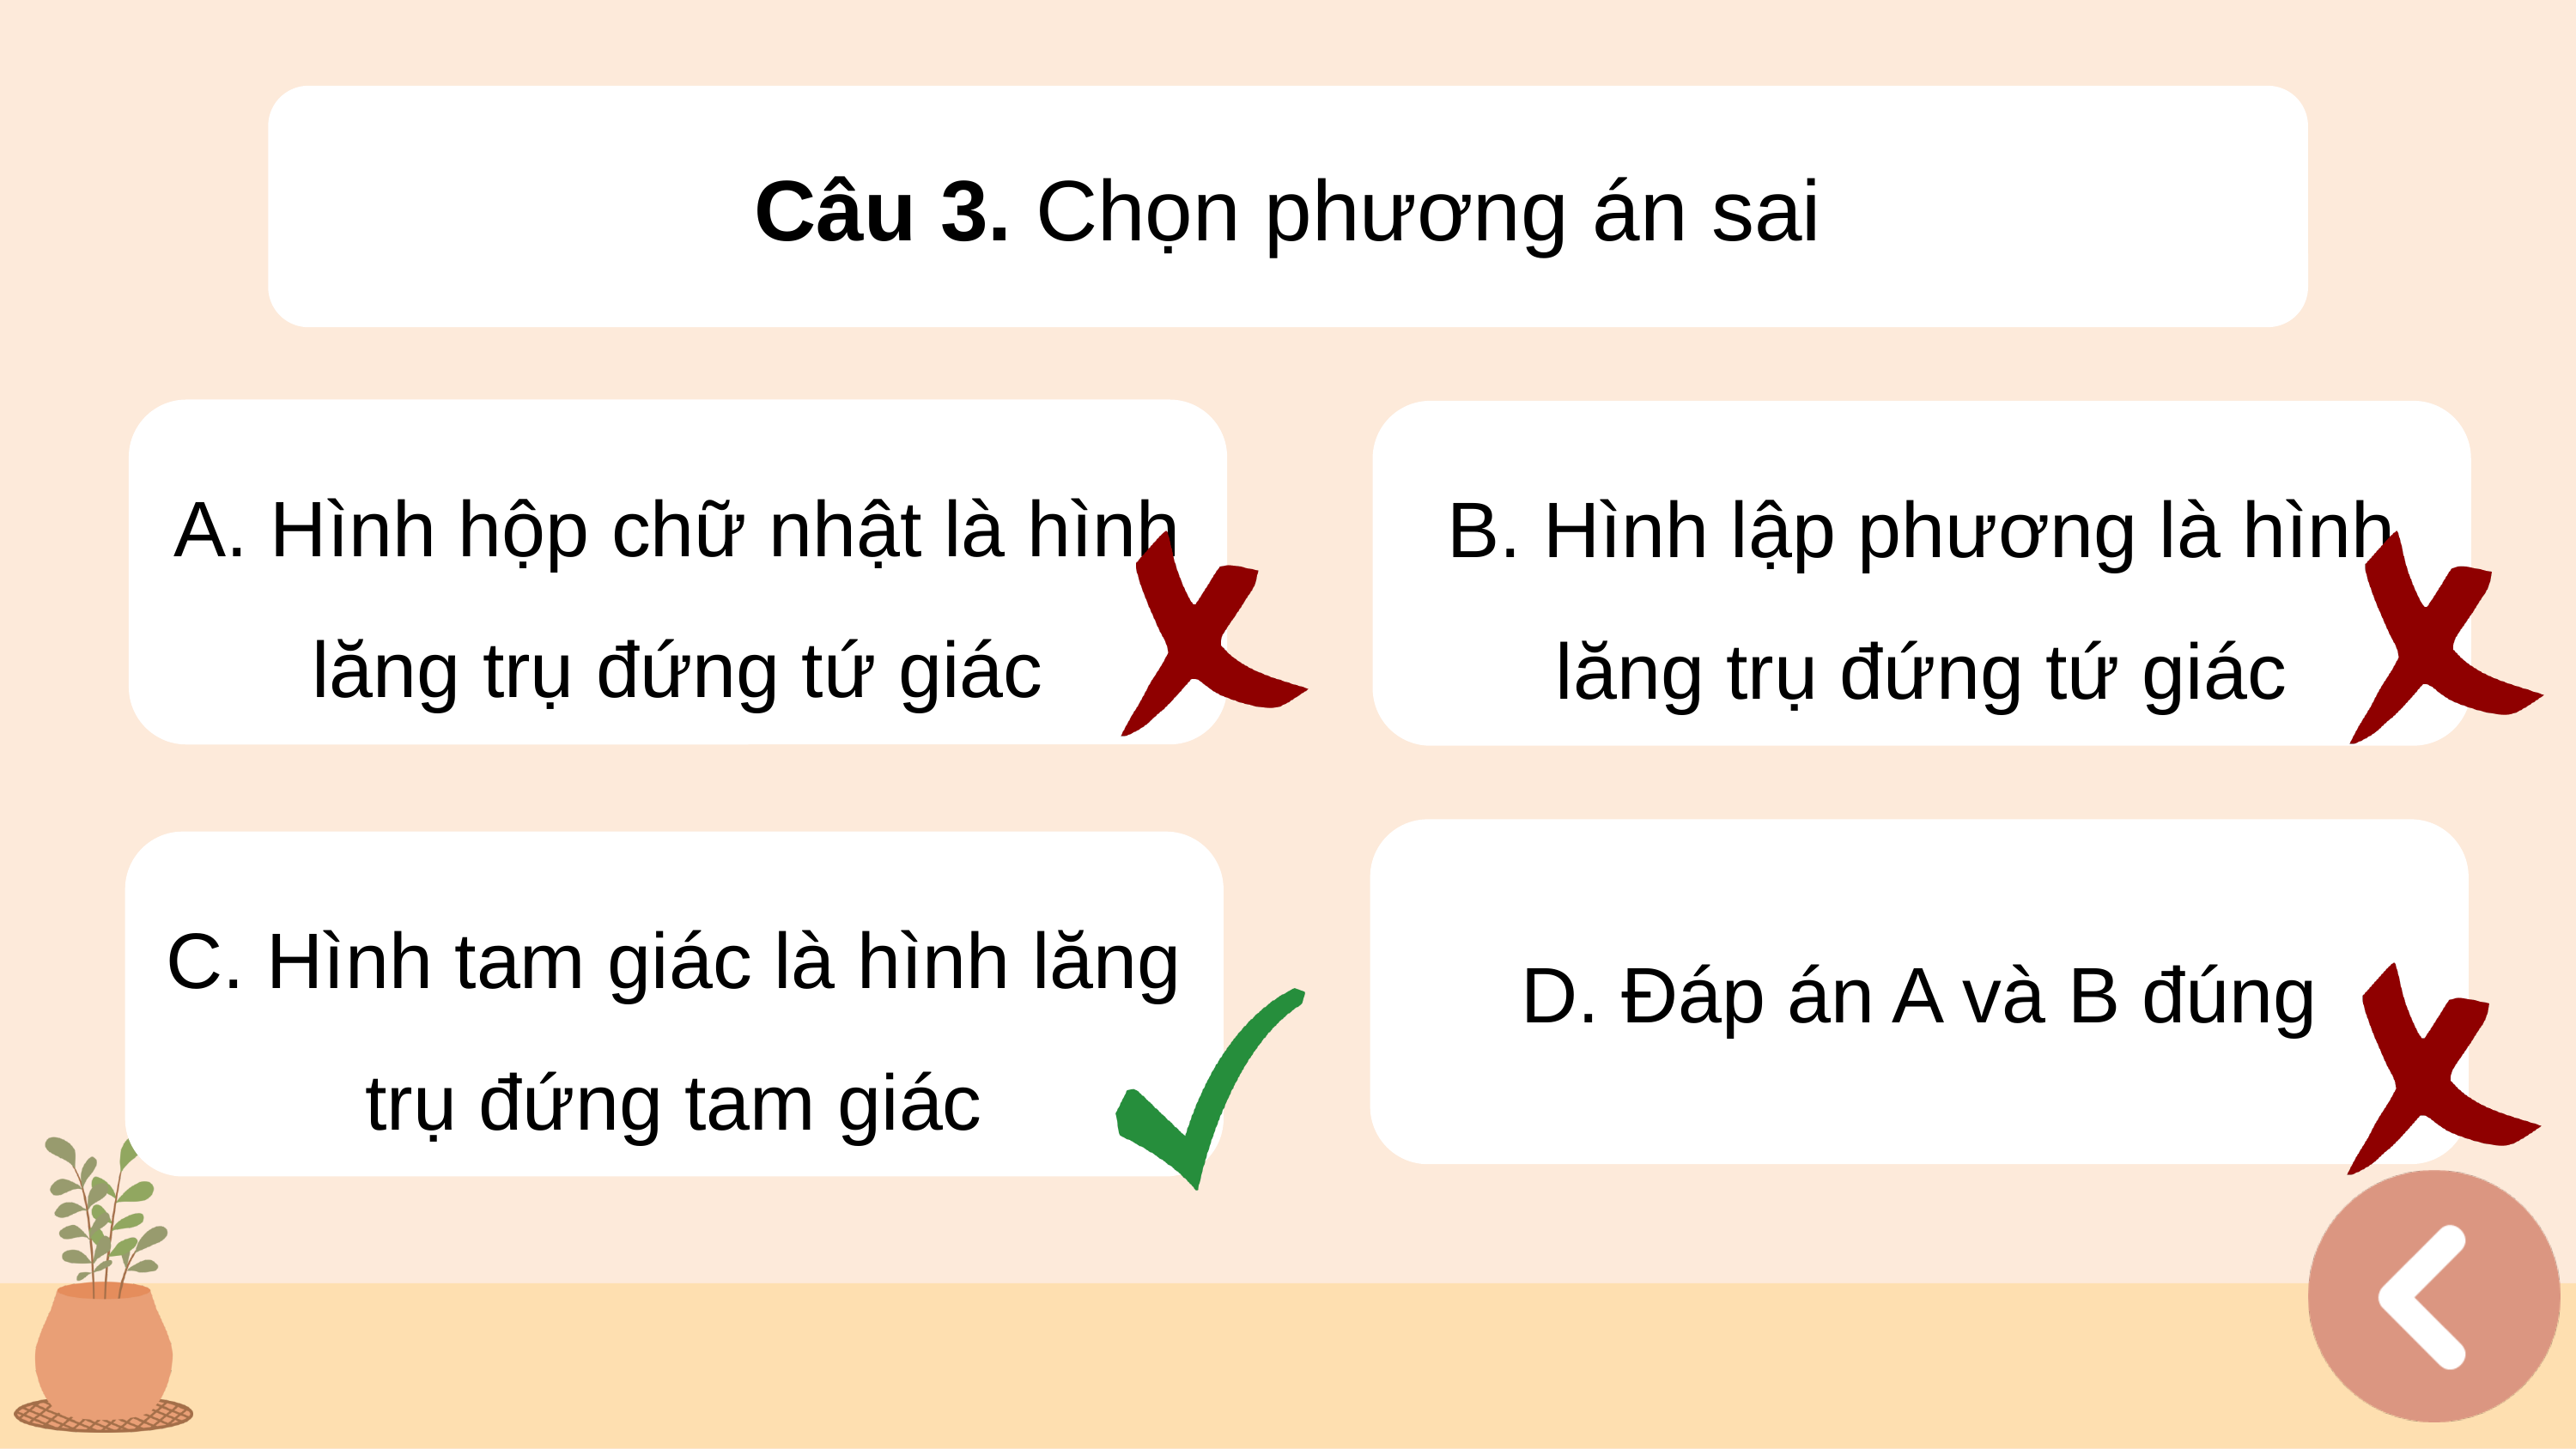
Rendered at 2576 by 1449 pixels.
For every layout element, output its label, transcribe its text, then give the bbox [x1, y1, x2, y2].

picture [2349, 530, 2544, 744]
picture [14, 1132, 194, 1433]
picture [1115, 987, 1305, 1191]
text_box C. Hình tam giác là hình lăng trụ đứng tam giác [123, 829, 1226, 1179]
text_box A. Hình hộp chữ nhật là hình lăng trụ đứng tứ giác [126, 397, 1230, 747]
text_box D. Đáp án A và B đúng [1368, 817, 2470, 1167]
text_box [0, 1282, 2576, 1449]
picture [2307, 961, 2561, 1422]
picture [1120, 530, 1309, 737]
text_box B. Hình lập phương là hình lăng trụ đứng tứ giác [1370, 398, 2473, 748]
text_box Câu 3. Chọn phương án sai [266, 83, 2311, 330]
